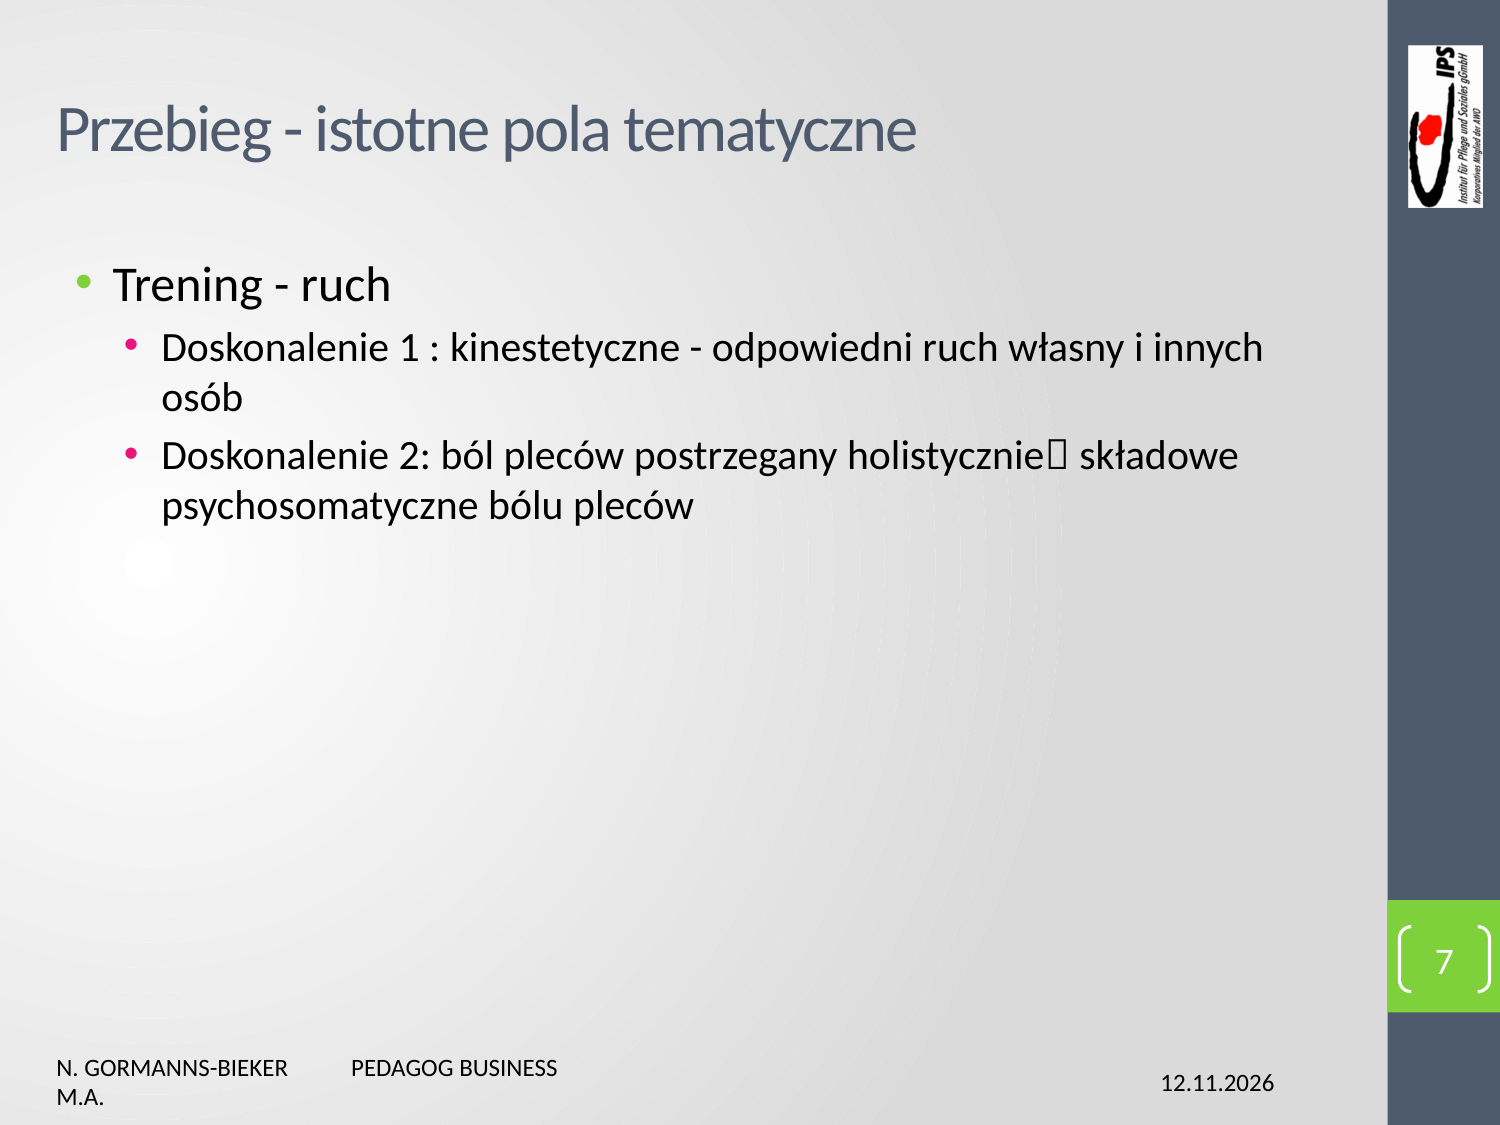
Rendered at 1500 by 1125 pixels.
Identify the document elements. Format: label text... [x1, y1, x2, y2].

list Trening - ruch Doskonalenie 1 : kinestetyczne - odpowiedni ruch własny i innych osób Doskonalenie 2: ból pleców postrzegany holistycznie składowe psychosomatyczne bólu pleców [41, 243, 1341, 1031]
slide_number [1094, 1051, 1341, 1112]
picture [1409, 46, 1483, 208]
footer N. Gormanns-Bieker Pedagog Business M.A. [41, 1050, 597, 1111]
slide_number 7 [1397, 925, 1492, 994]
title Przebieg - istotne pola tematyczne [41, 30, 1341, 219]
